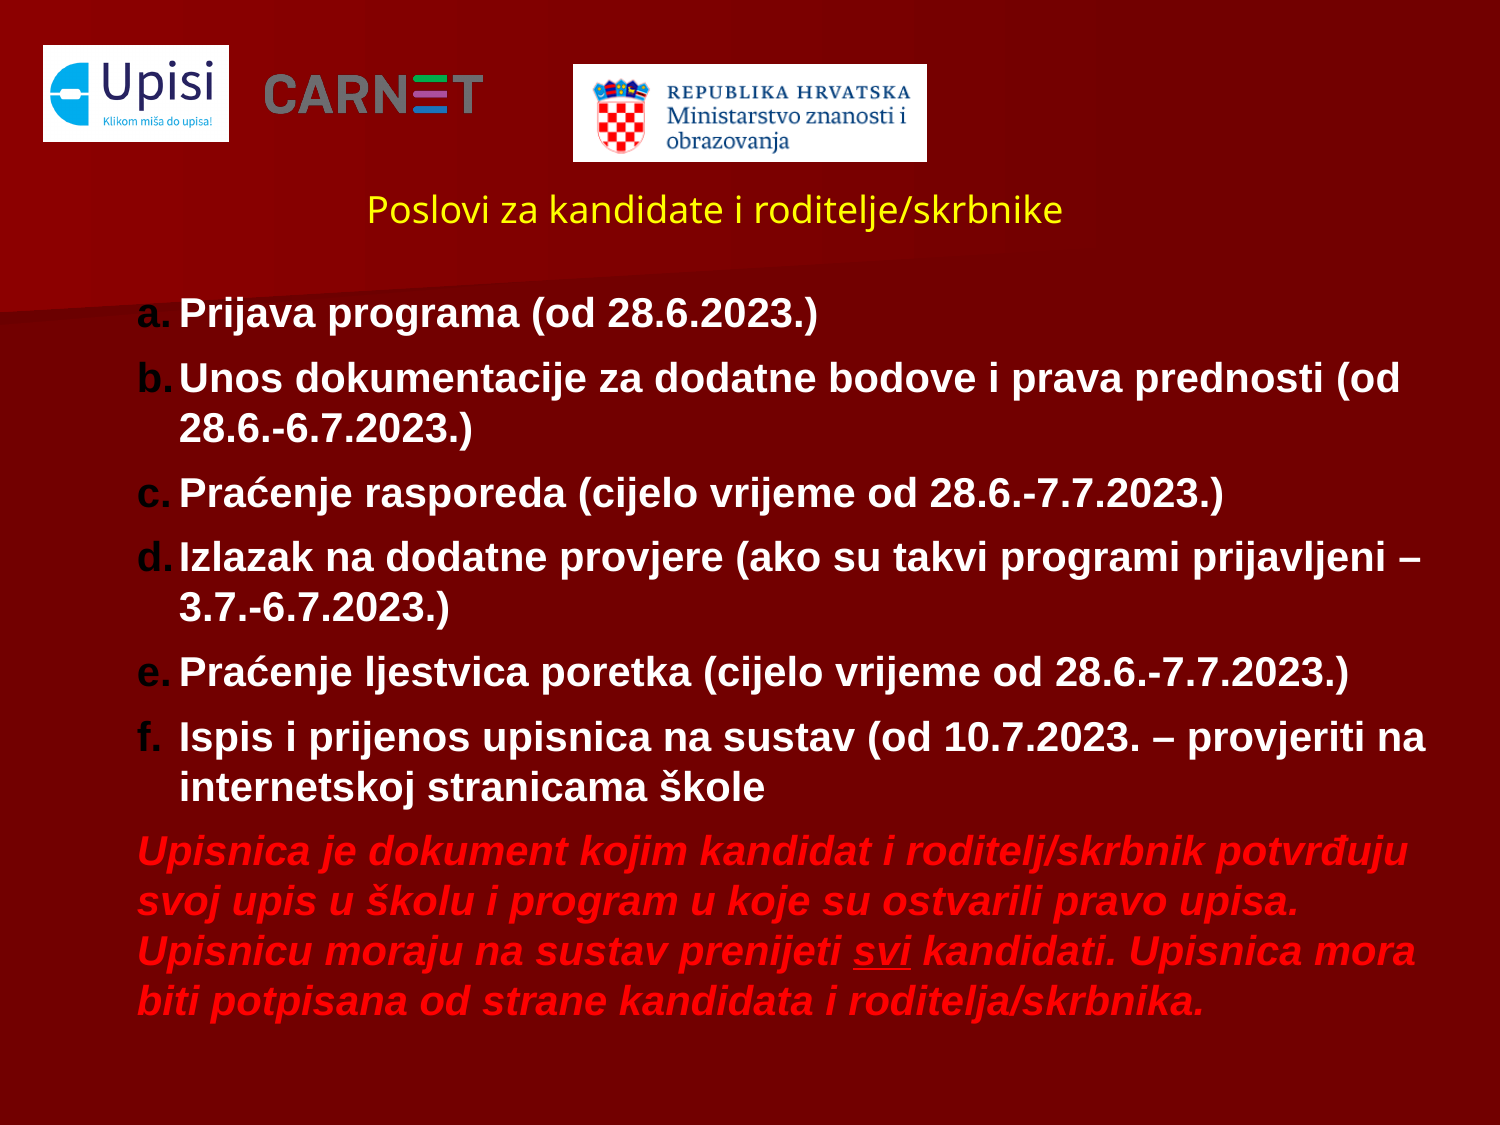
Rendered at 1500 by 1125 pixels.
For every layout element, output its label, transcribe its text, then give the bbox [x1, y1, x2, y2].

picture [573, 64, 927, 162]
title Poslovi za kandidate i roditelje/skrbnike [68, 176, 1363, 242]
picture [43, 45, 229, 142]
picture [265, 74, 483, 114]
list Prijava programa (od 28.6.2023.) Unos dokumentacije za dodatne bodove i prava prednosti (od 28.6.-6.7.2023.) Praćenje rasporeda (cijelo vrijeme od 28.6.-7.7.2023.) Izlazak na dodatne provjere (ako su takvi programi prijavljeni – 3.7.-6.7.2023.) Praćenje ljestvica poretka (cijelo vrijeme od 28.6.-7.7.2023.) Ispis i prijenos upisnica na sustav (od 10.7.2023. – provjeriti na internetskoj stranicama škole Upisnica je dokument kojim kandidat i roditelj/skrbnik potvrđuju svoj upis u školu i program u koje su ostvarili pravo upisa. Upisnicu moraju na sustav prenijeti svi kandidati. Upisnica mora biti potpisana od strane kandidata i roditelja/skrbnika. [65, 278, 1447, 1061]
